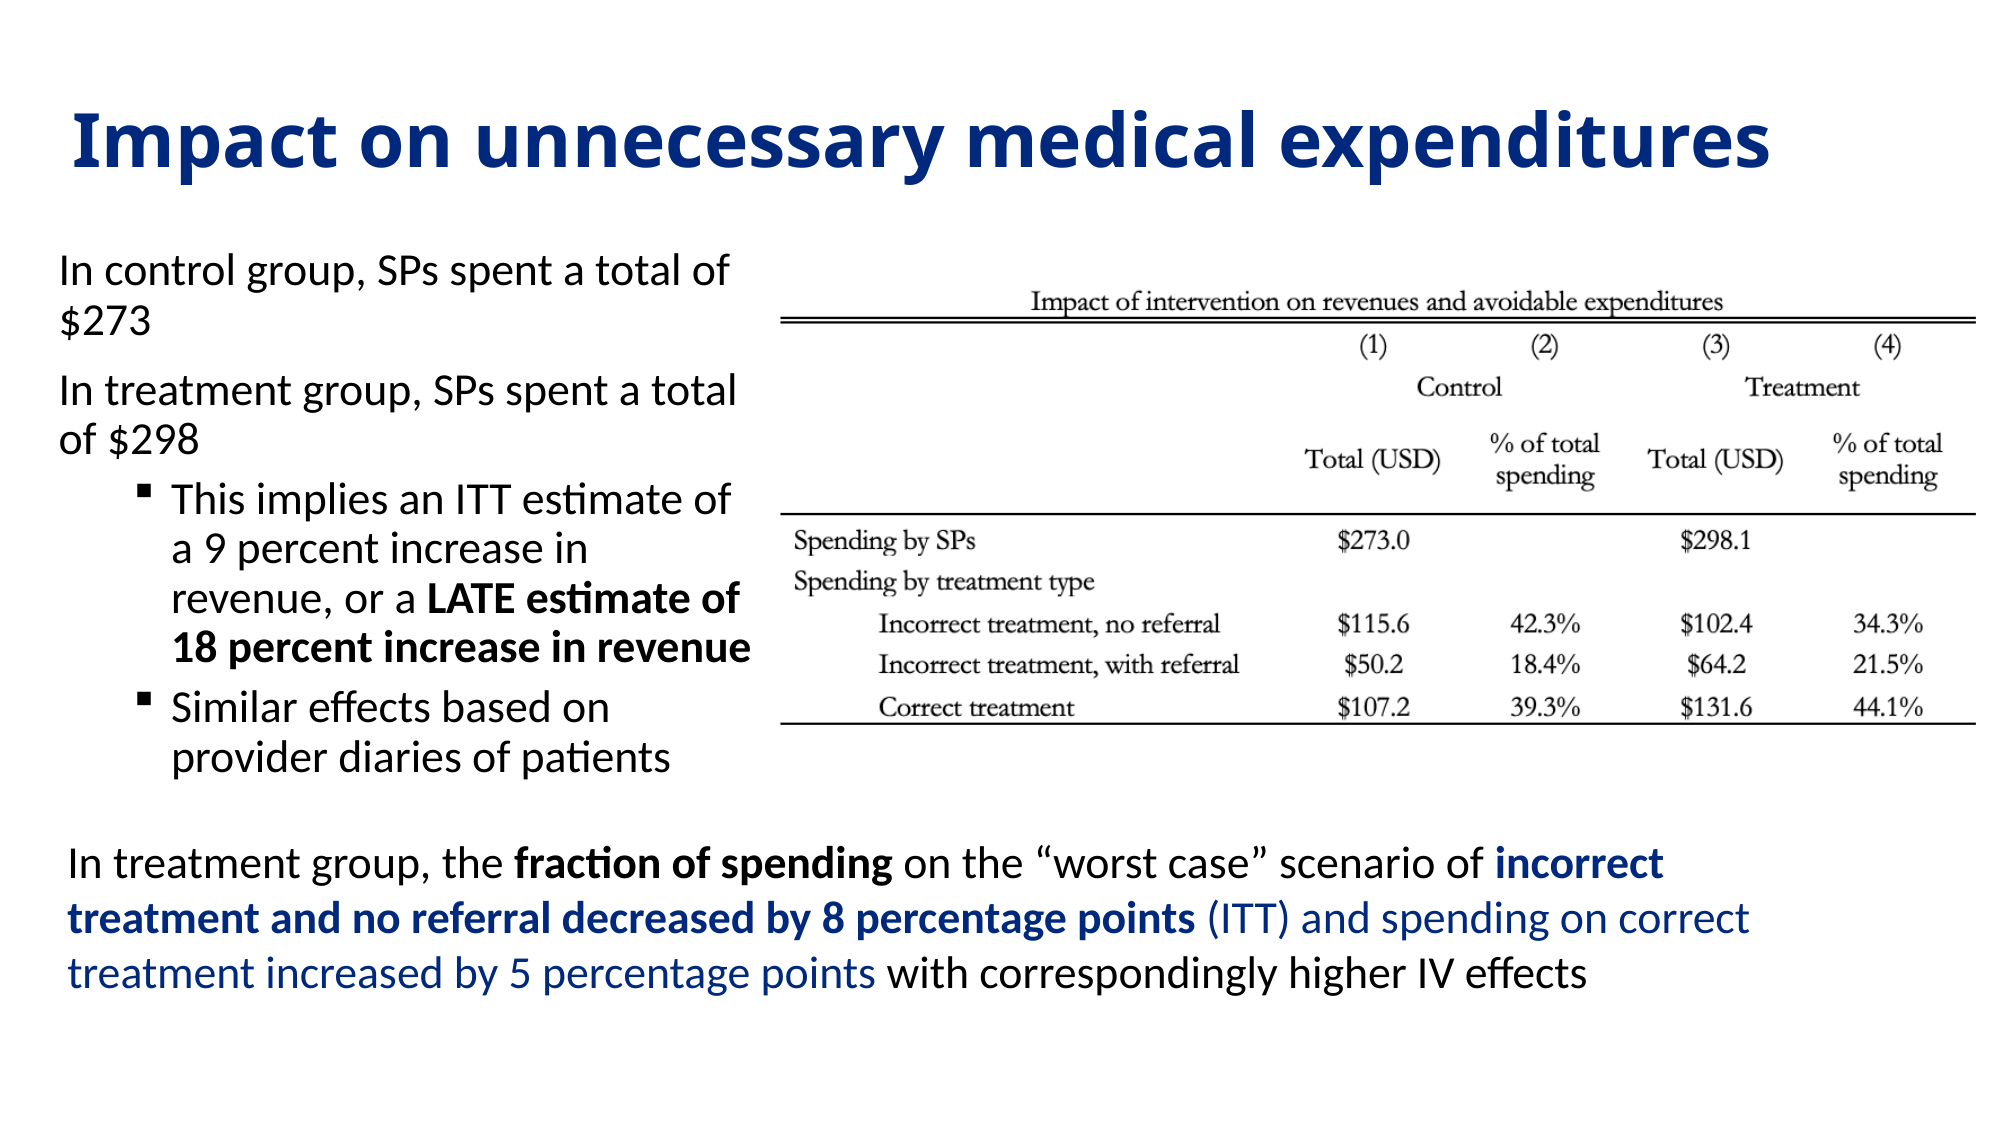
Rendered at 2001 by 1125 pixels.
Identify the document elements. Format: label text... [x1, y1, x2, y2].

list In control group, SPs spent a total of $273 In treatment group, SPs spent a total of $298 This implies an ITT estimate of a 9 percent increase in revenue, or a LATE estimate of 18 percent increase in revenue Similar effects based on provider diaries of patients [43, 238, 777, 743]
title Impact on unnecessary medical expenditures [57, 69, 1943, 218]
text_box In treatment group, the fraction of spending on the “worst case” scenario of incorrect treatment and no referral decreased by 8 percentage points (ITT) and spending on correct treatment increased by 5 percentage points with correspondingly higher IV effects [52, 825, 1864, 1060]
picture [776, 273, 1985, 743]
